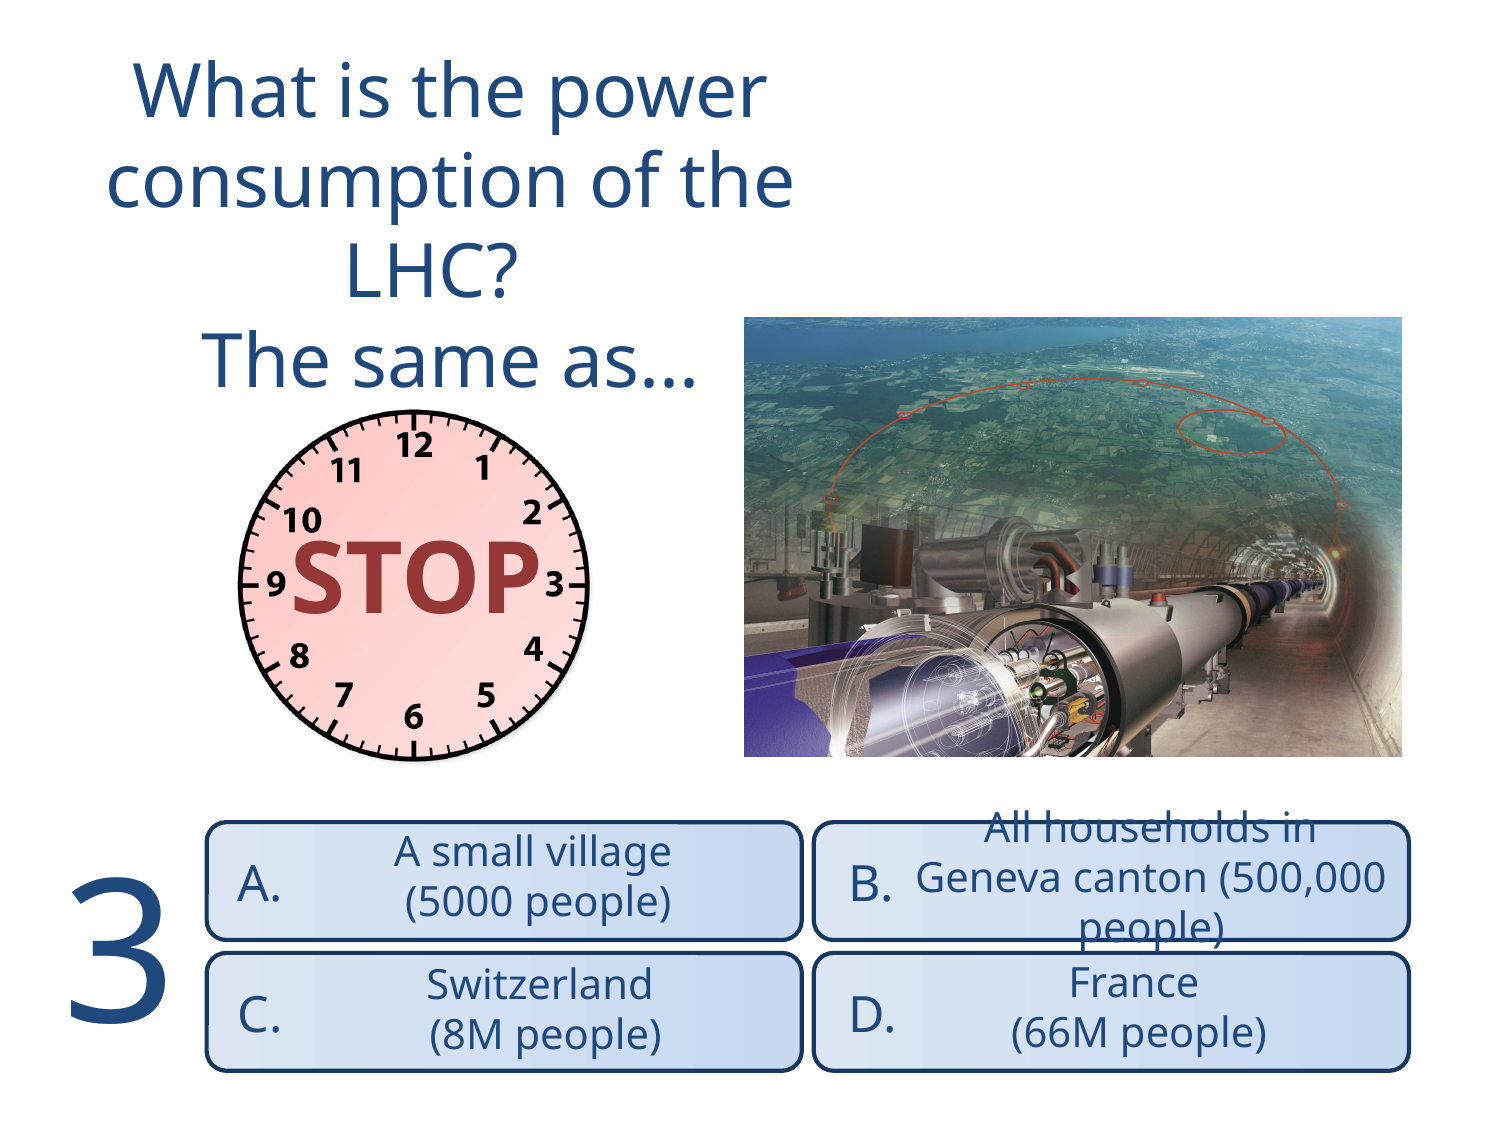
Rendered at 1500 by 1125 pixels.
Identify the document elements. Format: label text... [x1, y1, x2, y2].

text_box [204, 950, 799, 1073]
text_box [204, 820, 804, 943]
text_box Switzerland (8M people) [279, 950, 809, 1065]
text_box A small village (5000 people) [304, 817, 773, 933]
text_box C. [222, 975, 279, 1051]
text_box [813, 817, 1410, 941]
text_box What is the power consumption of the LHC? The same as... [0, 34, 902, 500]
text_box 3 [47, 815, 192, 1070]
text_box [813, 947, 1410, 1071]
text_box A. [222, 844, 304, 919]
picture [237, 409, 591, 763]
picture [743, 316, 1402, 758]
